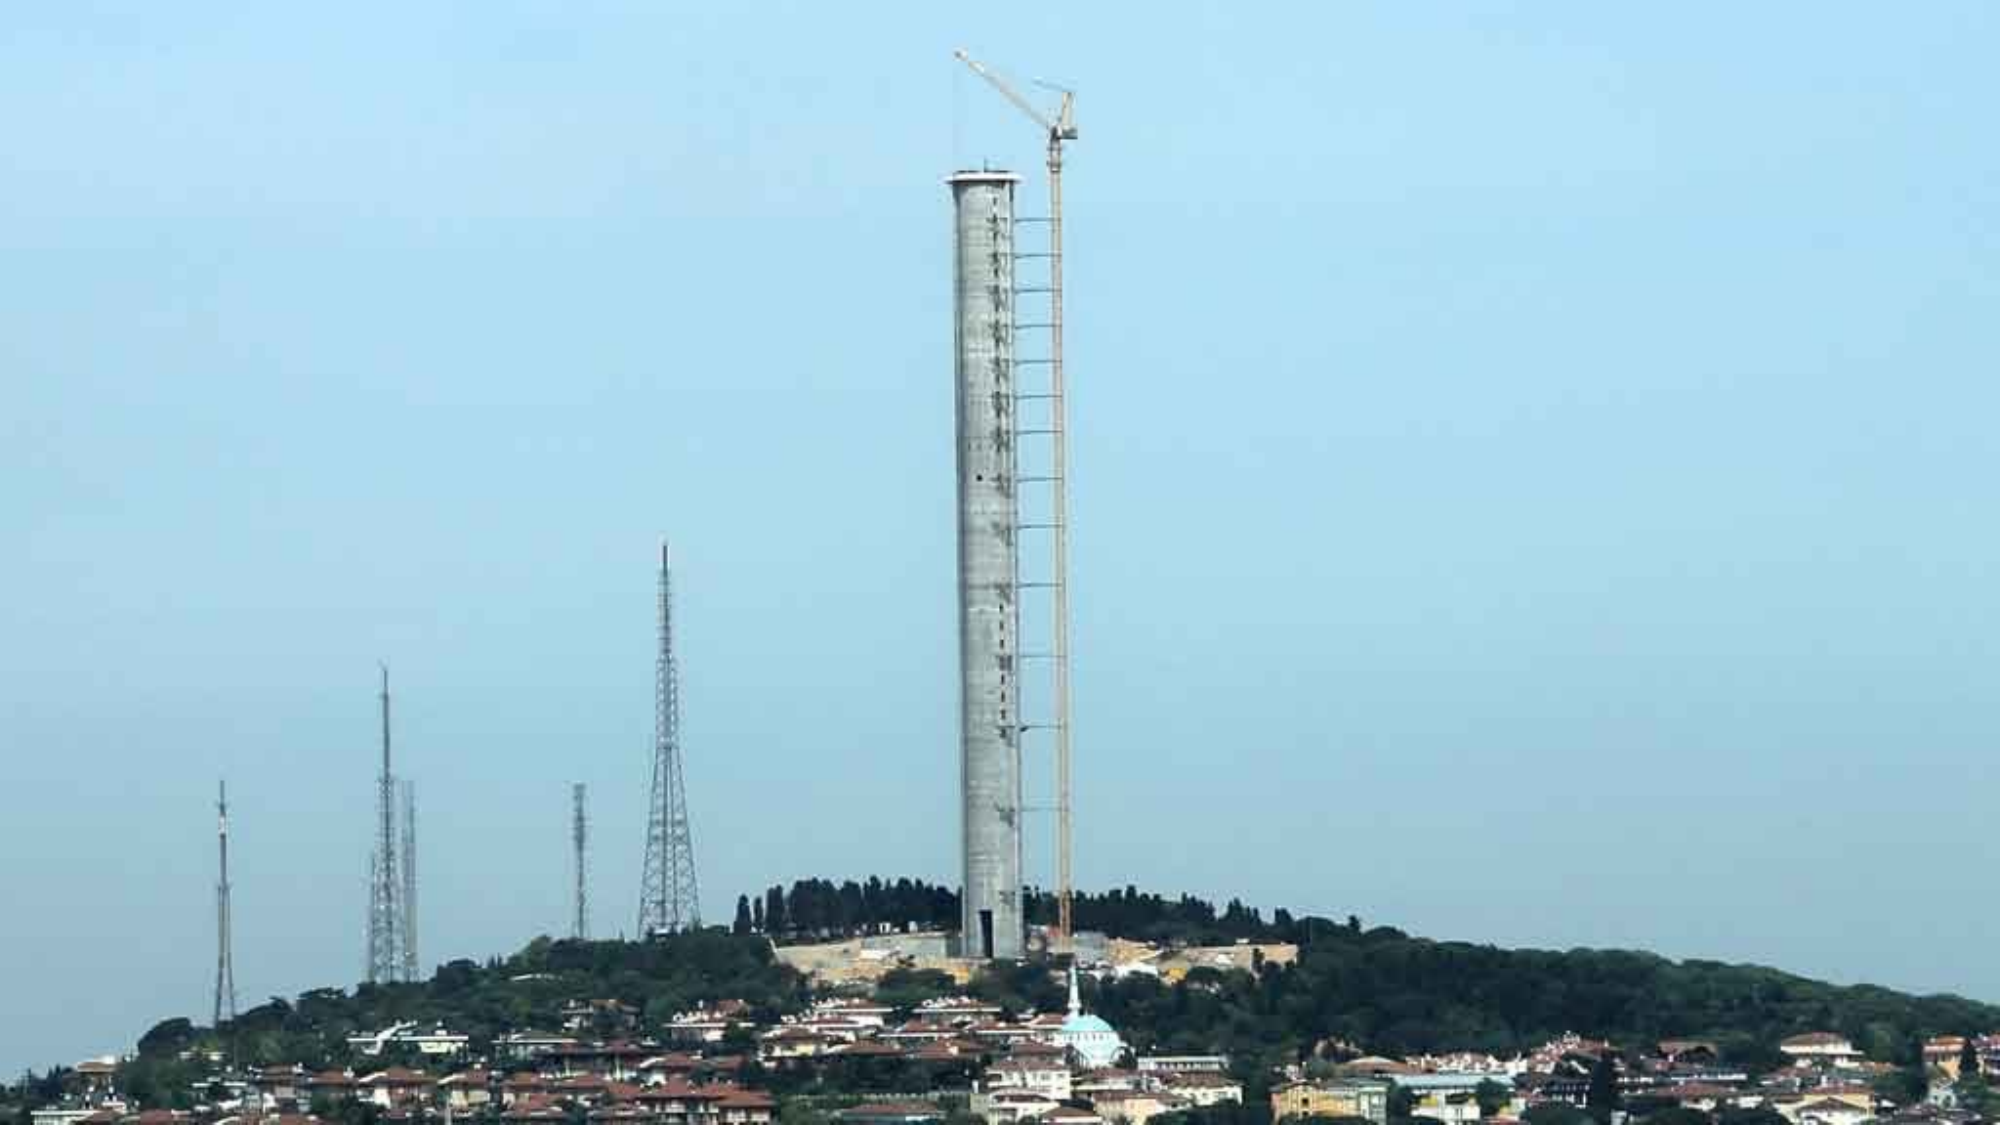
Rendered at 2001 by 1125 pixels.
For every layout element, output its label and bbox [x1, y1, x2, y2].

list [0, 0, 2000, 1125]
